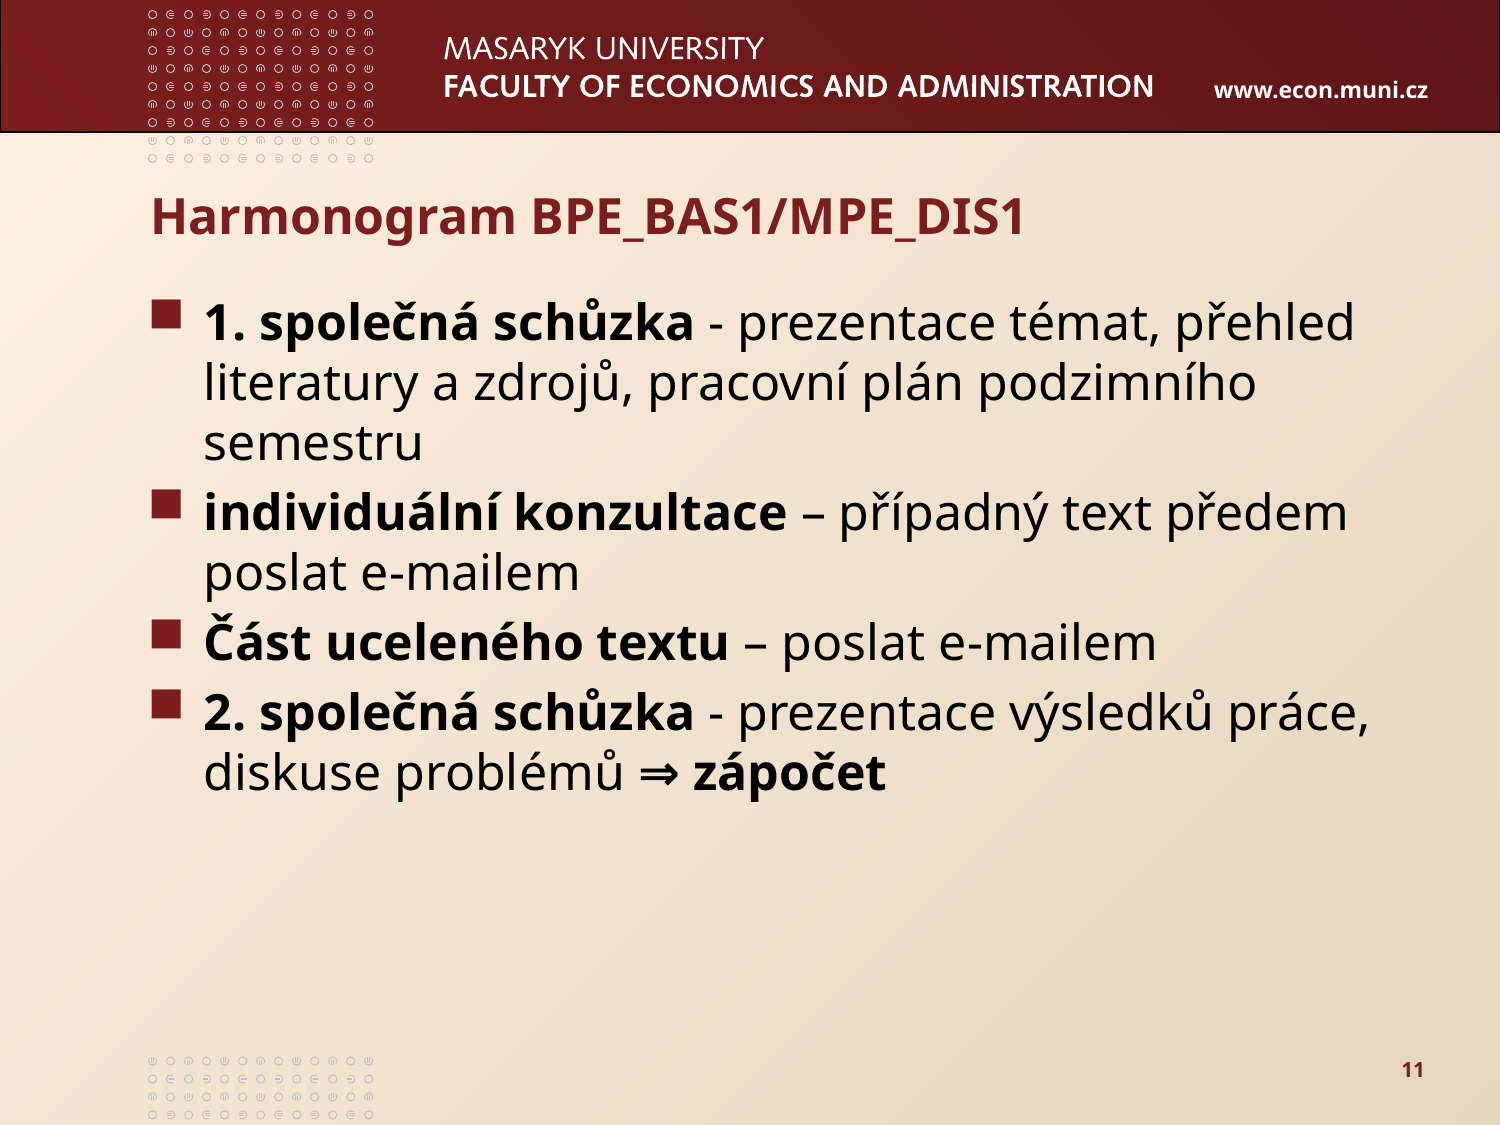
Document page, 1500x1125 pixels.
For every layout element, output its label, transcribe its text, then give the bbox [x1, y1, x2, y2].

list 1. společná schůzka - prezentace témat, přehled literatury a zdrojů, pracovní plán podzimního semestru individuální konzultace – případný text předem poslat e-mailem Část uceleného textu – poslat e-mailem 2. společná schůzka - prezentace výsledků práce, diskuse problémů ⇒ zápočet [147, 290, 1423, 1006]
title Harmonogram BPE_BAS1/MPE_DIS1 [149, 184, 1426, 268]
slide_number 11 [1315, 1056, 1426, 1101]
